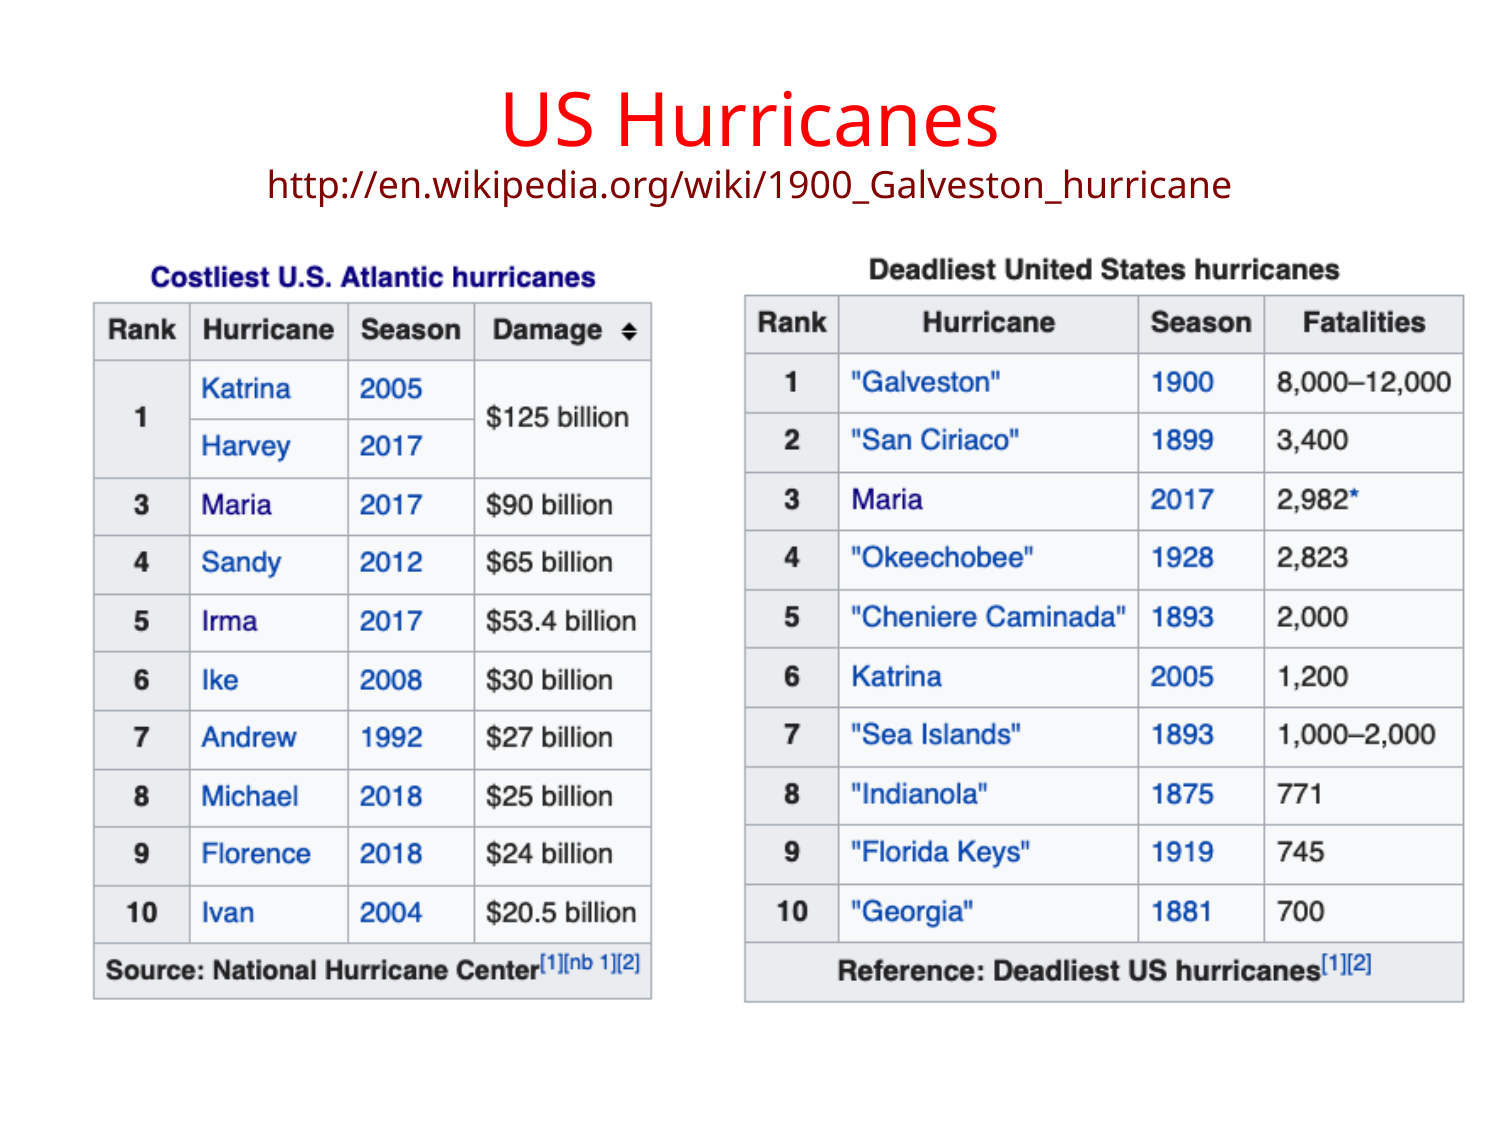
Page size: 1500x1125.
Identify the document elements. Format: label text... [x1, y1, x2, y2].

title US Hurricanes http://en.wikipedia.org/wiki/1900_Galveston_hurricane [75, 45, 1425, 233]
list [719, 249, 1480, 1016]
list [57, 262, 682, 1006]
